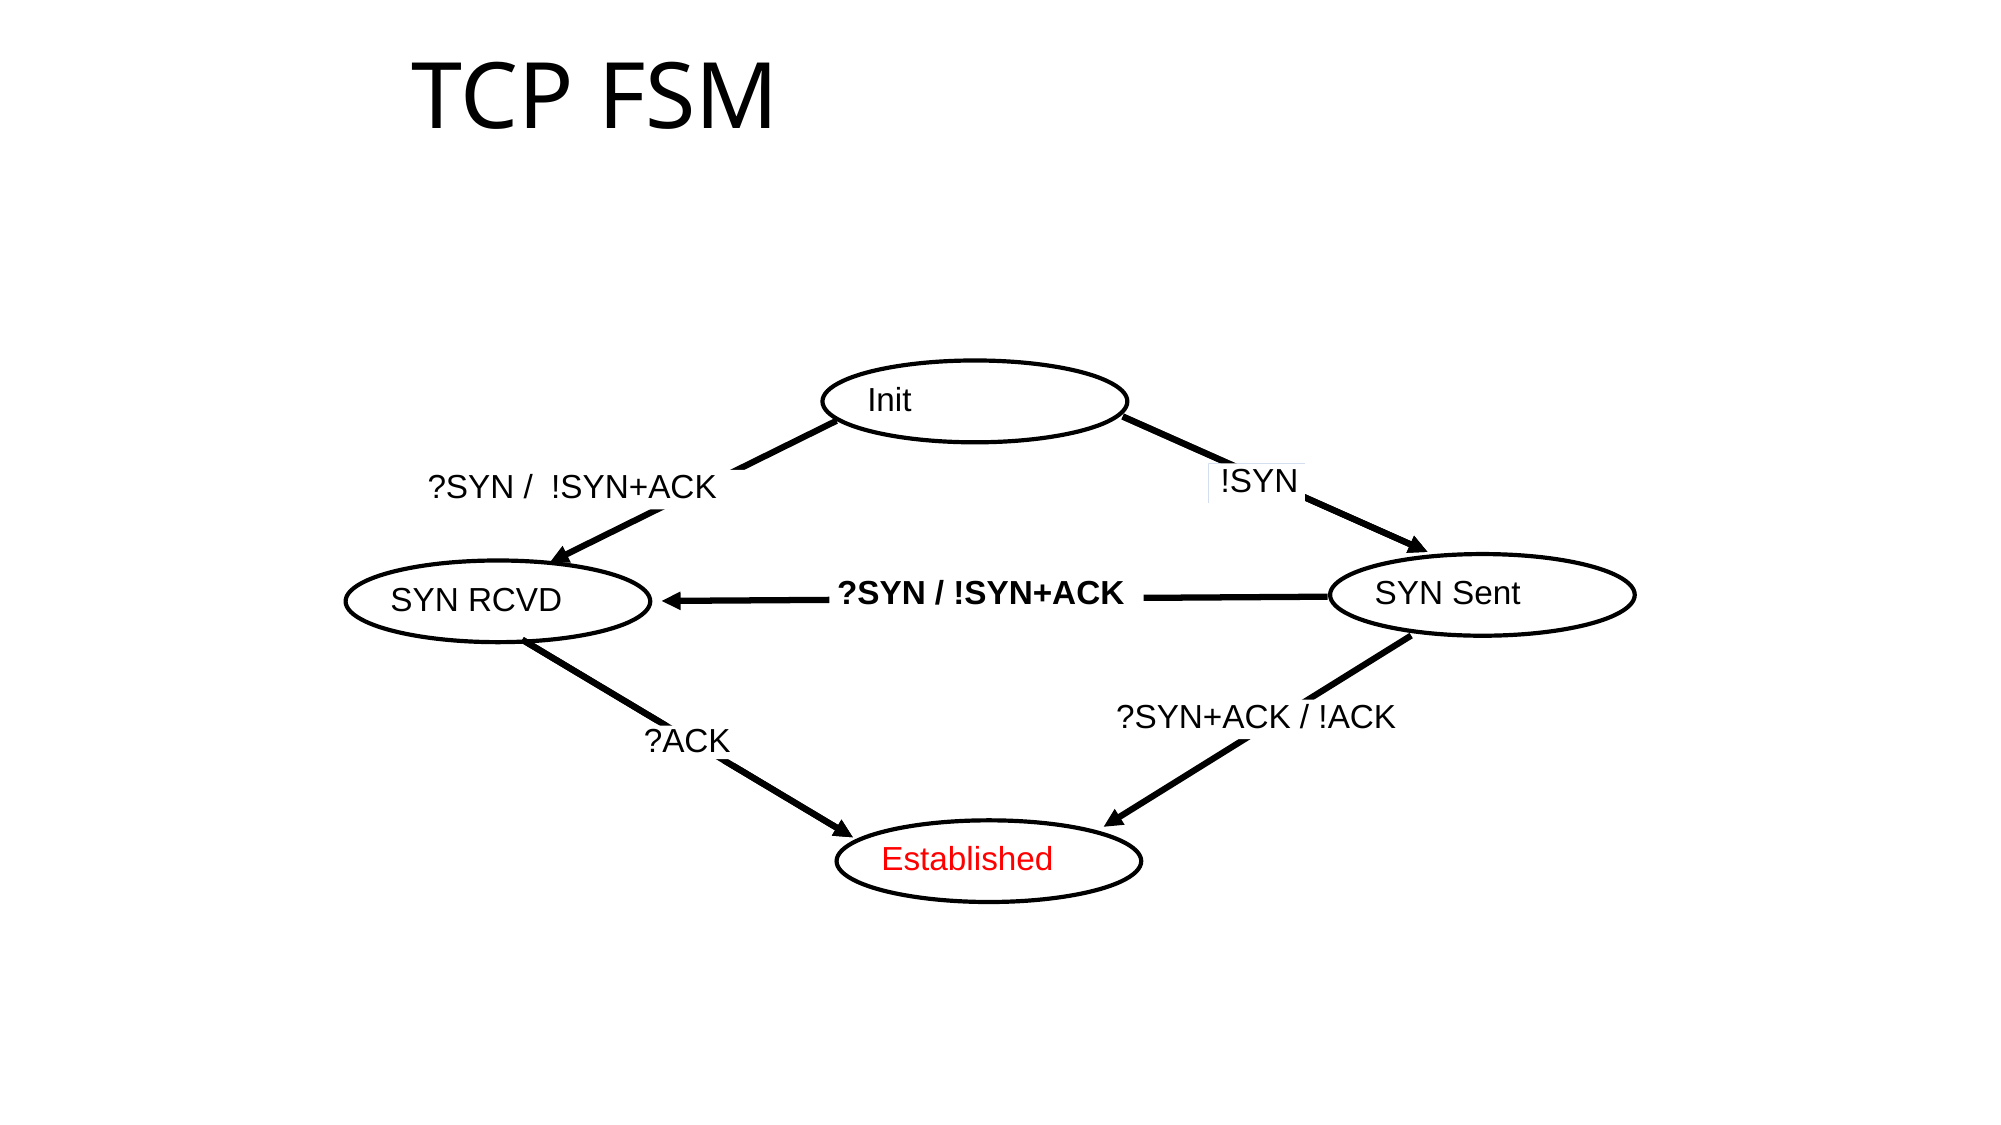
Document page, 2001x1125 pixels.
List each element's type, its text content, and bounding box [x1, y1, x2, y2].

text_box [661, 575, 1328, 615]
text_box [1122, 416, 1428, 552]
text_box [1330, 554, 1635, 636]
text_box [836, 820, 1142, 902]
title TCP FSM [396, 0, 1709, 199]
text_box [522, 639, 853, 838]
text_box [822, 360, 1128, 443]
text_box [345, 560, 651, 643]
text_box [1103, 635, 1424, 827]
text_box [419, 420, 837, 563]
